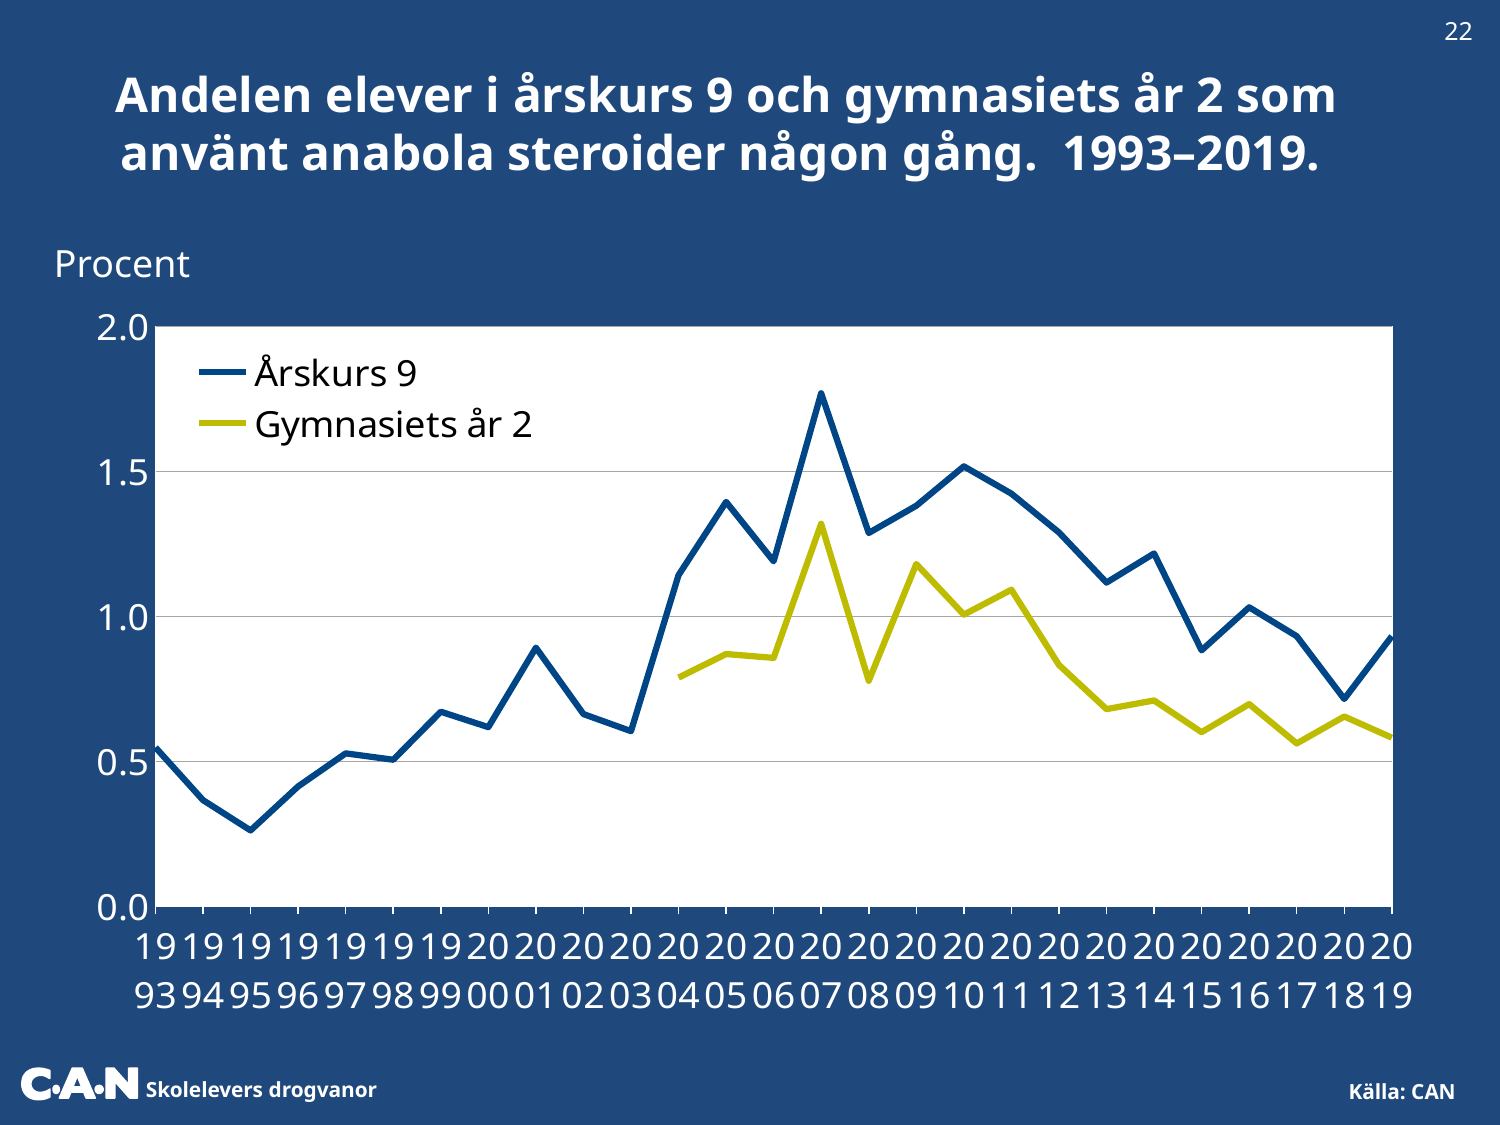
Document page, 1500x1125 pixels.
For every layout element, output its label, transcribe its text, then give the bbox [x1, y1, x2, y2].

chart [71, 260, 1425, 1020]
text_box 22 [1429, 8, 1500, 53]
text_box Procent [29, 232, 254, 292]
title Andelen elever i årskurs 9 och gymnasiets år 2 som använt anabola steroider någon gång. 1993–2019. [17, 44, 1426, 200]
